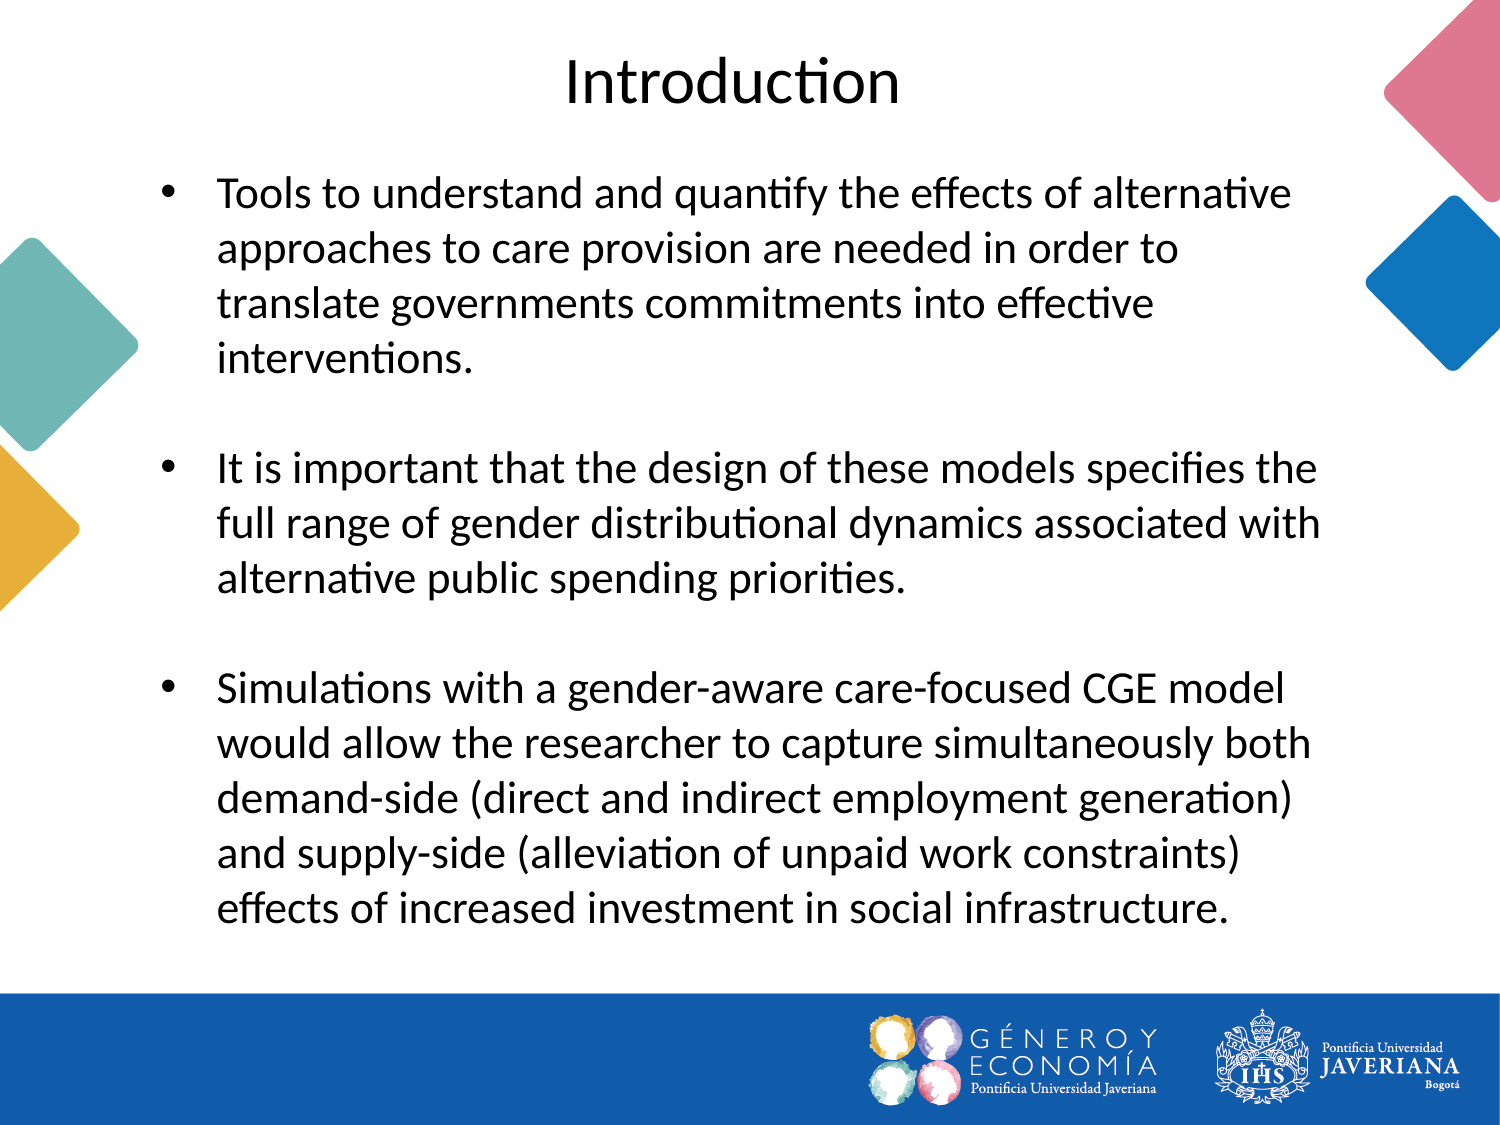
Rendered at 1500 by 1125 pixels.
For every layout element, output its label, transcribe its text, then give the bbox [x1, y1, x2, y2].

picture [0, 0, 1500, 1125]
text_box Introduction [74, 29, 1393, 124]
text_box Tools to understand and quantify the effects of alternative approaches to care provision are needed in order to translate governments commitments into effective interventions. It is important that the design of these models specifies the full range of gender distributional dynamics associated with alternative public spending priorities. Simulations with a gender-aware care-focused CGE model would allow the researcher to capture simultaneously both demand-side (direct and indirect employment generation) and supply-side (alleviation of unpaid work constraints) effects of increased investment in social infrastructure. [145, 155, 1348, 941]
